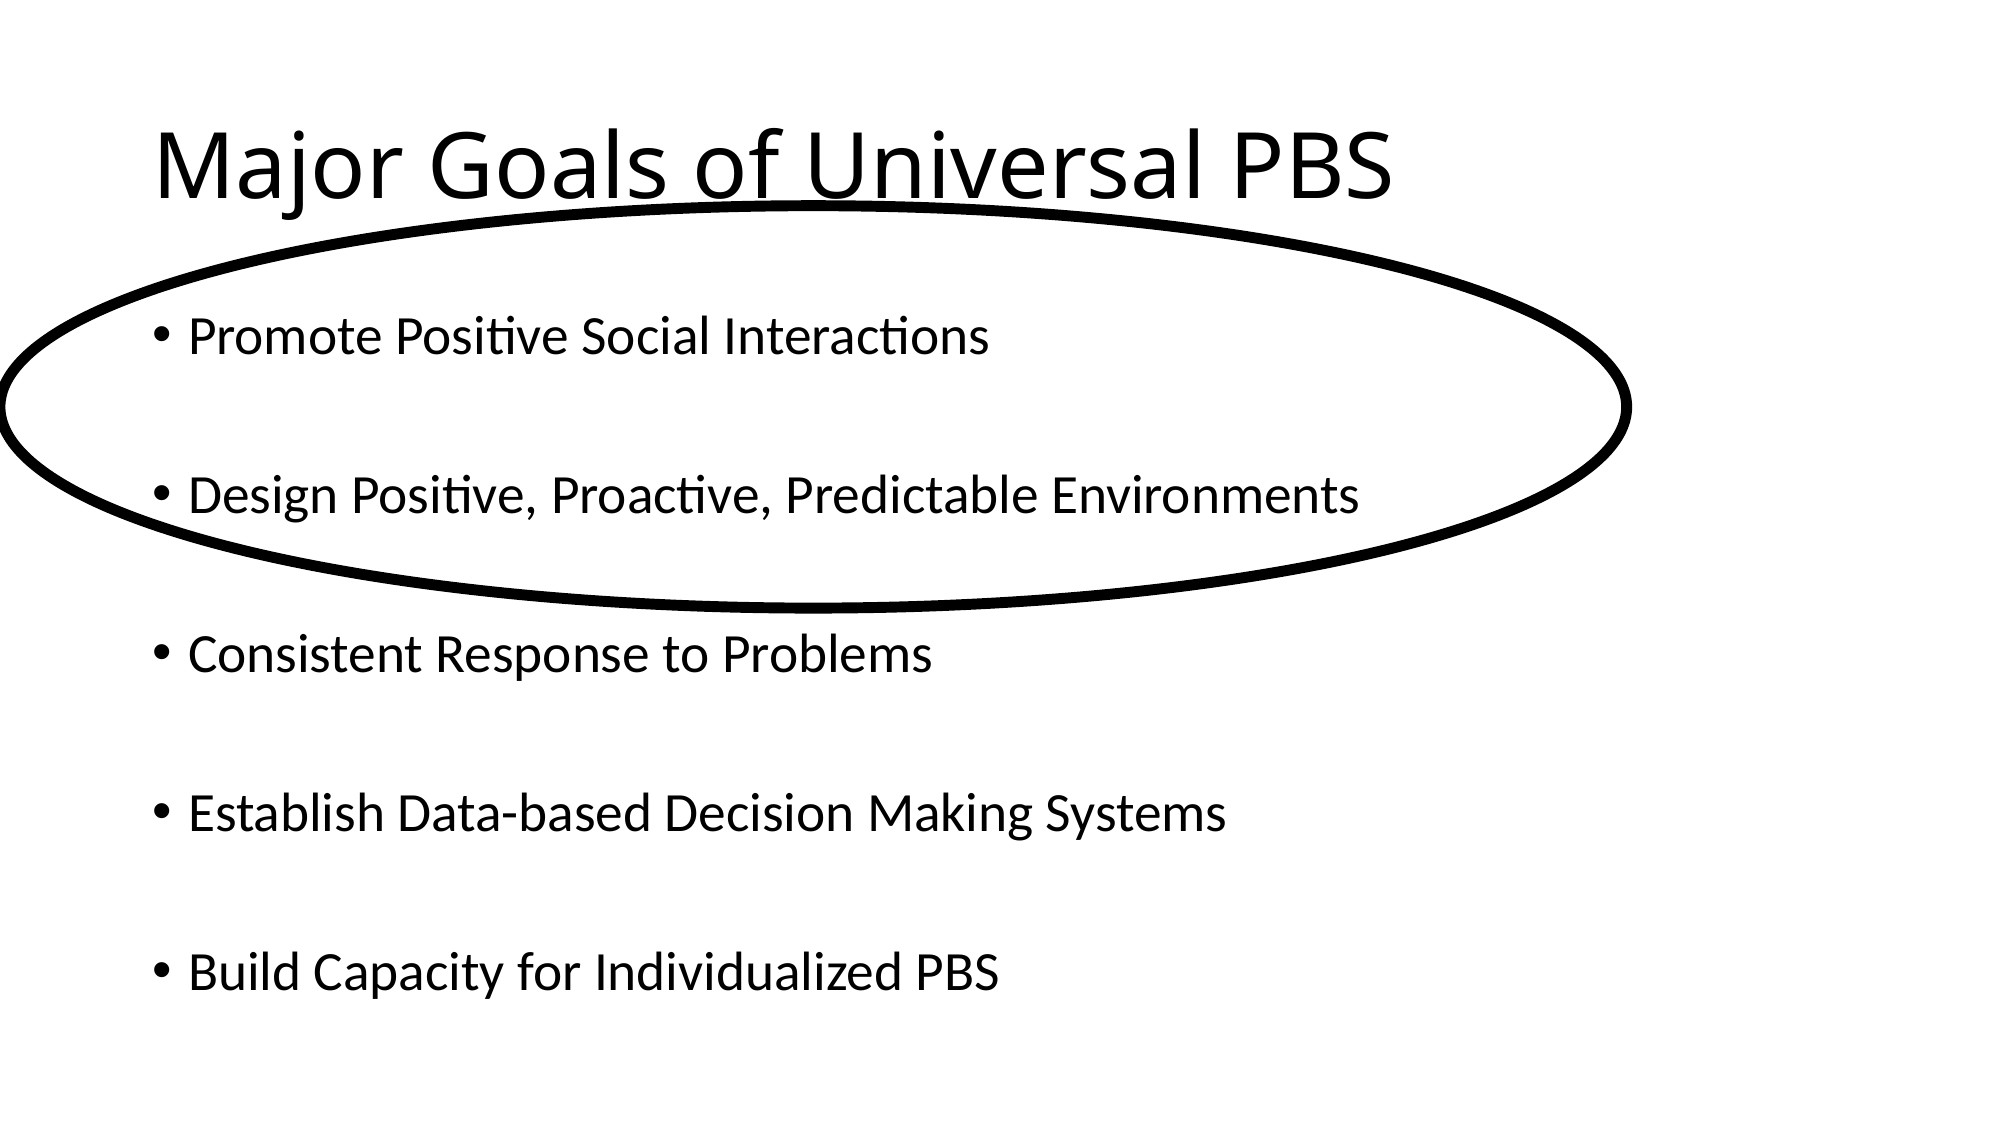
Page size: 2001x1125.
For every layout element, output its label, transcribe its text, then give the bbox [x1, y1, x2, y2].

list Promote Positive Social Interactions Design Positive, Proactive, Predictable Environments Consistent Response to Problems Establish Data-based Decision Making Systems Build Capacity for Individualized PBS [137, 299, 1863, 1014]
text_box [0, 204, 1628, 610]
title Major Goals of Universal PBS [137, 59, 1863, 278]
